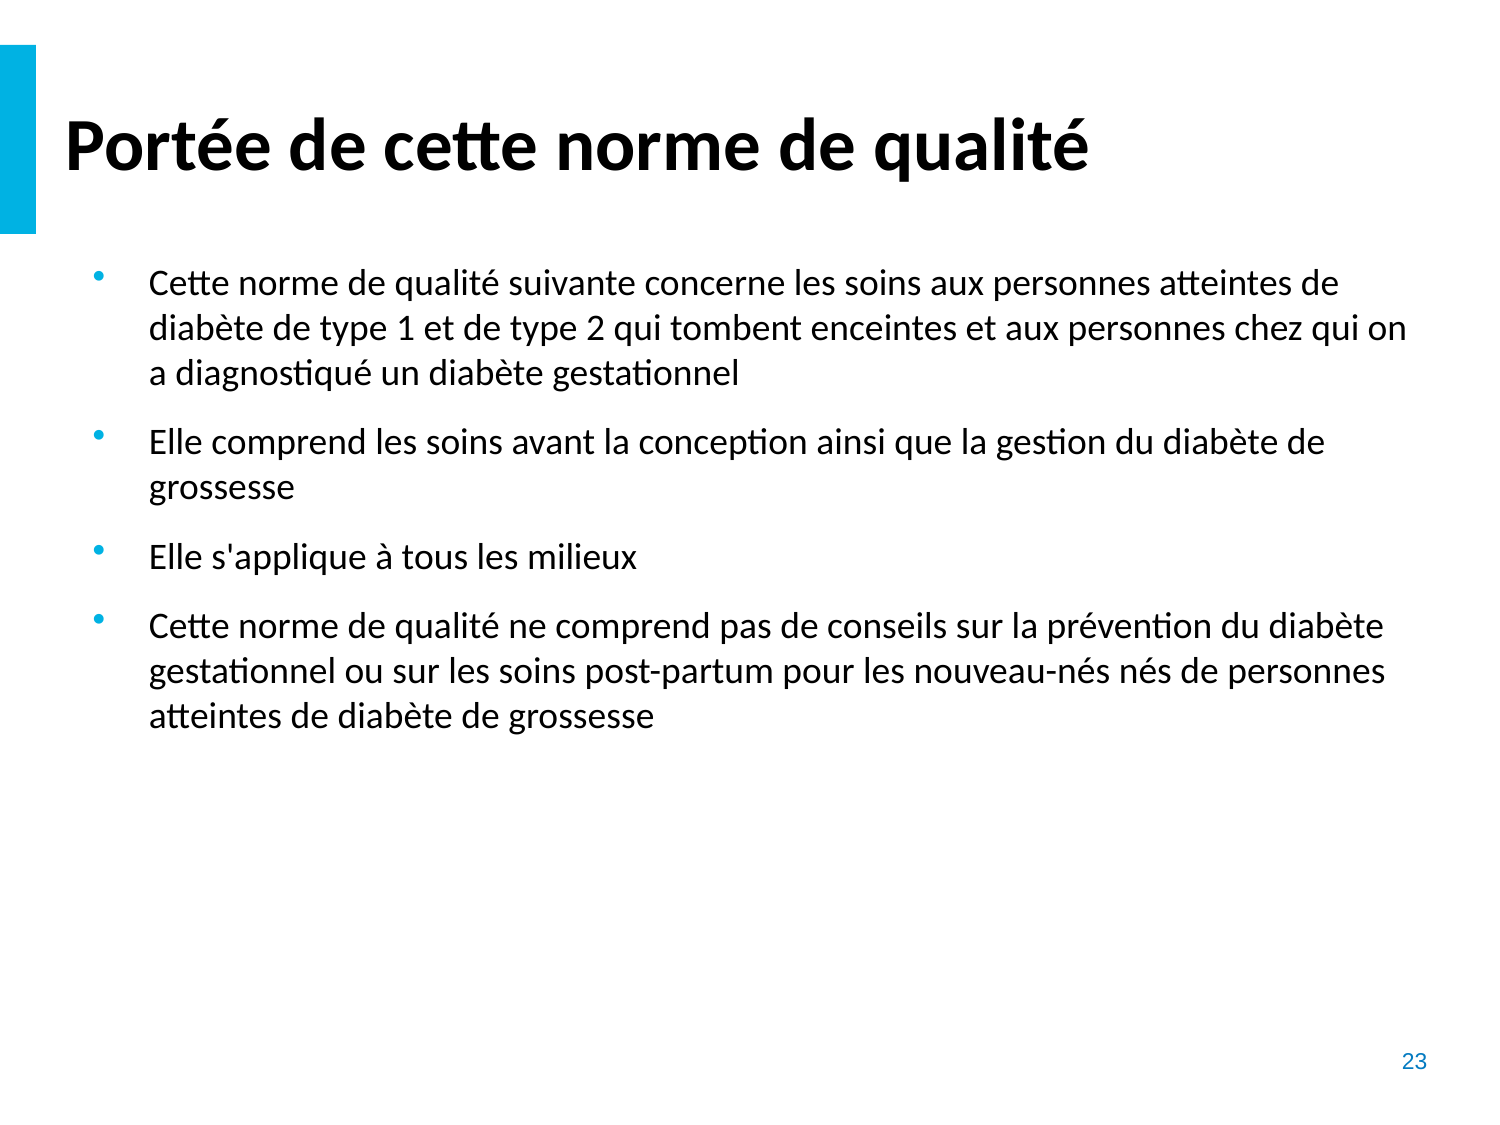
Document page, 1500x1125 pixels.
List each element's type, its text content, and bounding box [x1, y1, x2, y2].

title Portée de cette norme de qualité [50, 45, 1500, 237]
list Cette norme de qualité suivante concerne les soins aux personnes atteintes de diabète de type 1 et de type 2 qui tombent enceintes et aux personnes chez qui on a diagnostiqué un diabète gestationnel Elle comprend les soins avant la conception ainsi que la gestion du diabète de grossesse Elle s'applique à tous les milieux Cette norme de qualité ne comprend pas de conseils sur la prévention du diabète gestationnel ou sur les soins post-partum pour les nouveau-nés nés de personnes atteintes de diabète de grossesse [75, 250, 1425, 948]
